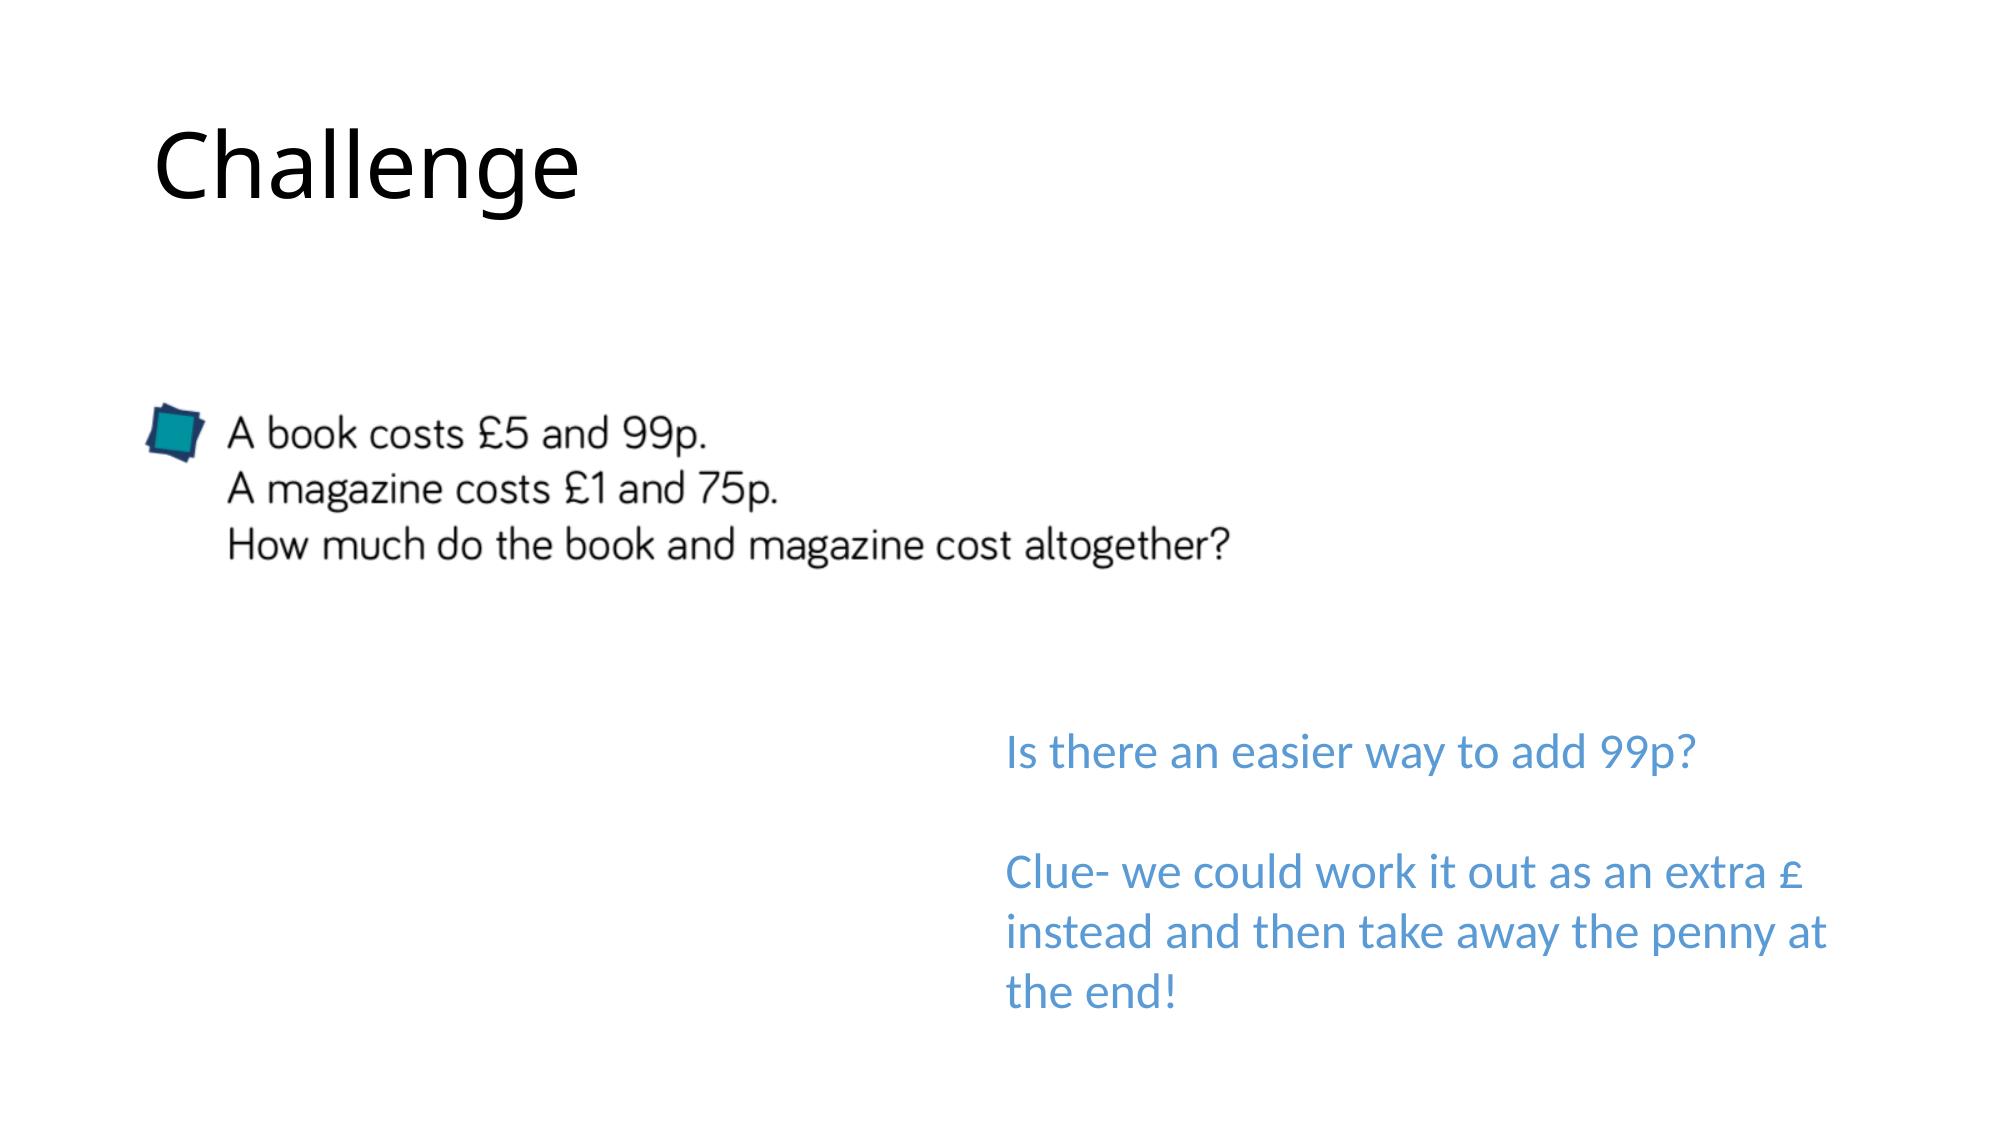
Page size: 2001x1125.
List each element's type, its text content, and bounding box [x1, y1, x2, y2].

picture [115, 360, 1301, 584]
text_box Is there an easier way to add 99p? Clue- we could work it out as an extra £ instead and then take away the penny at the end! [990, 711, 1844, 1027]
title Challenge [137, 59, 1863, 278]
